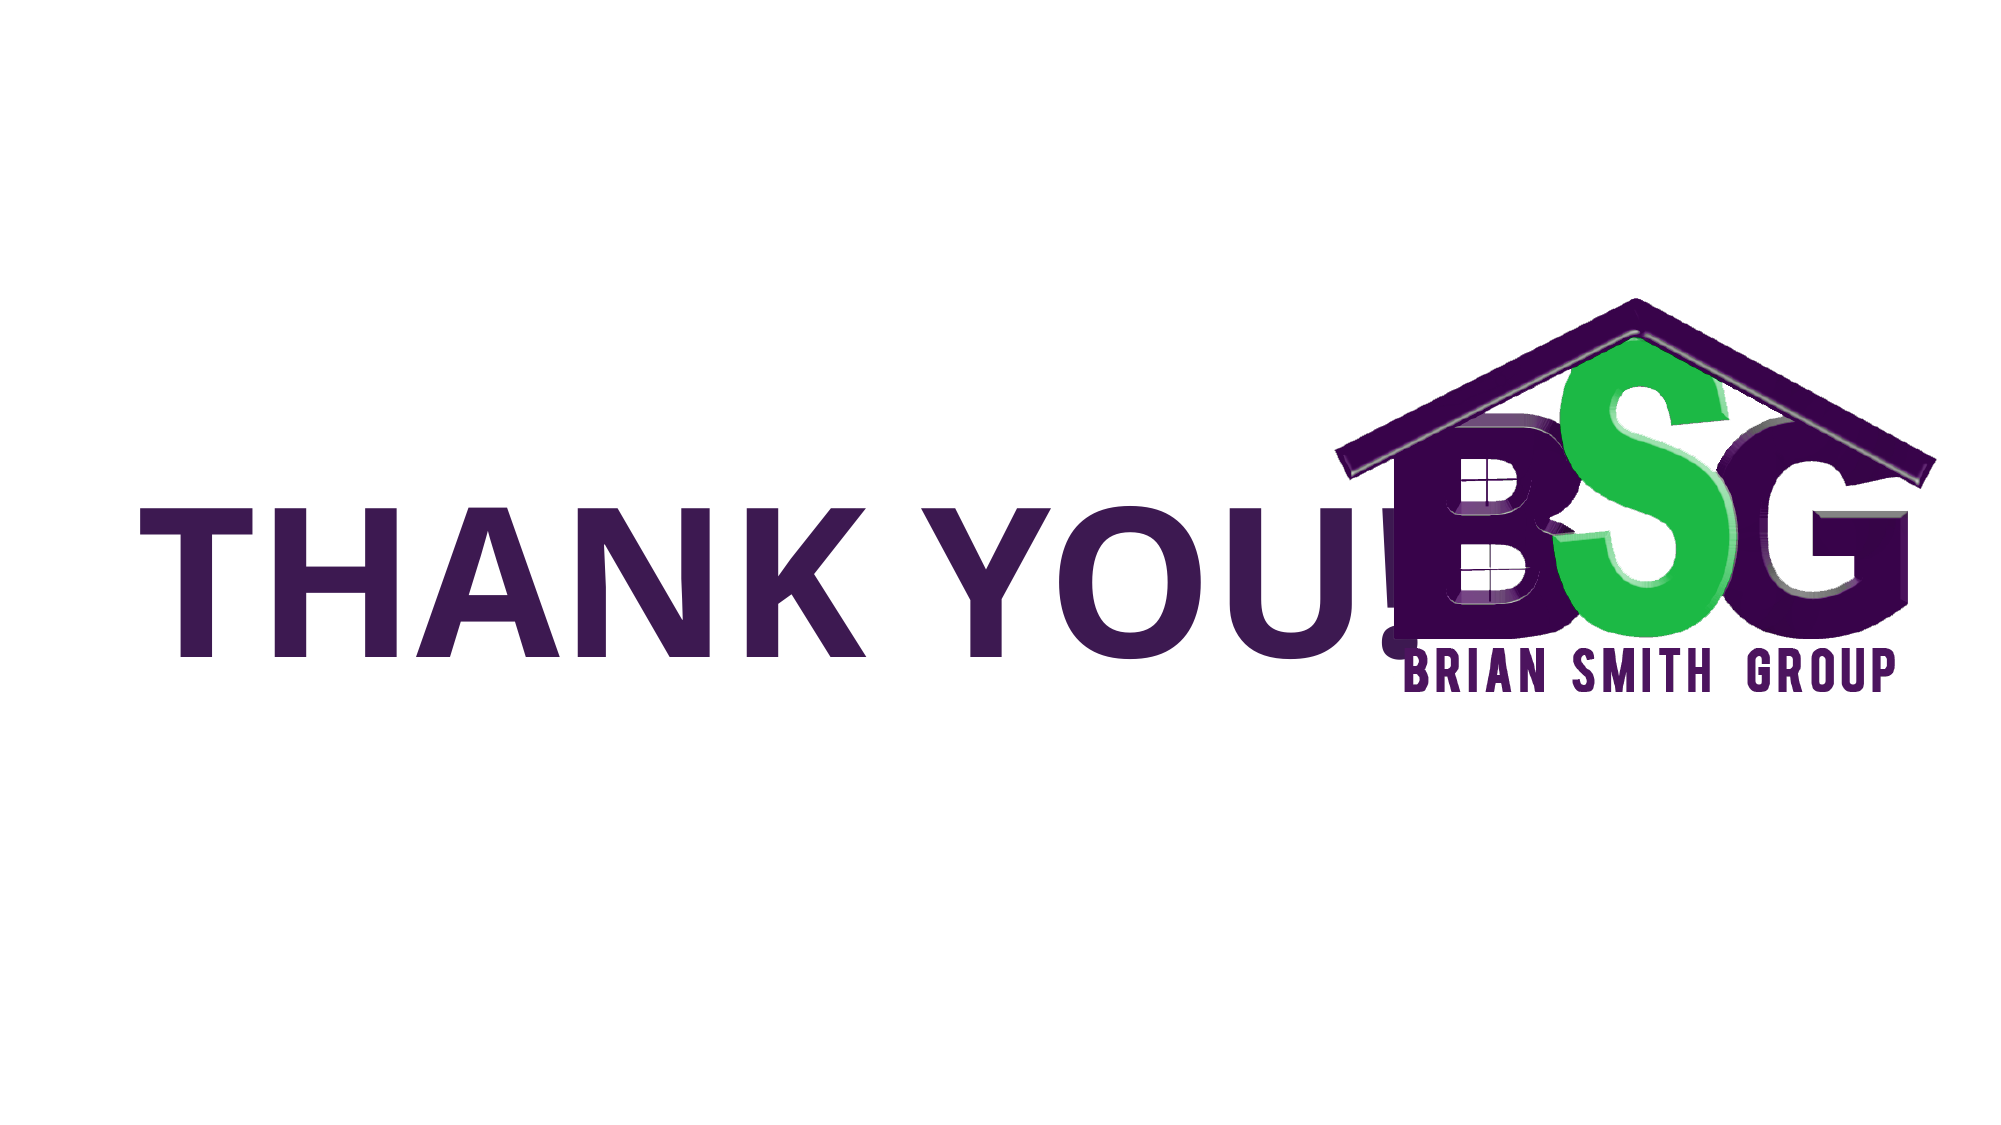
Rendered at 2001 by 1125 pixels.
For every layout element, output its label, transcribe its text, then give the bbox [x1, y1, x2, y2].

title THANK YOU! [121, 481, 1307, 699]
picture [1307, 279, 1937, 700]
